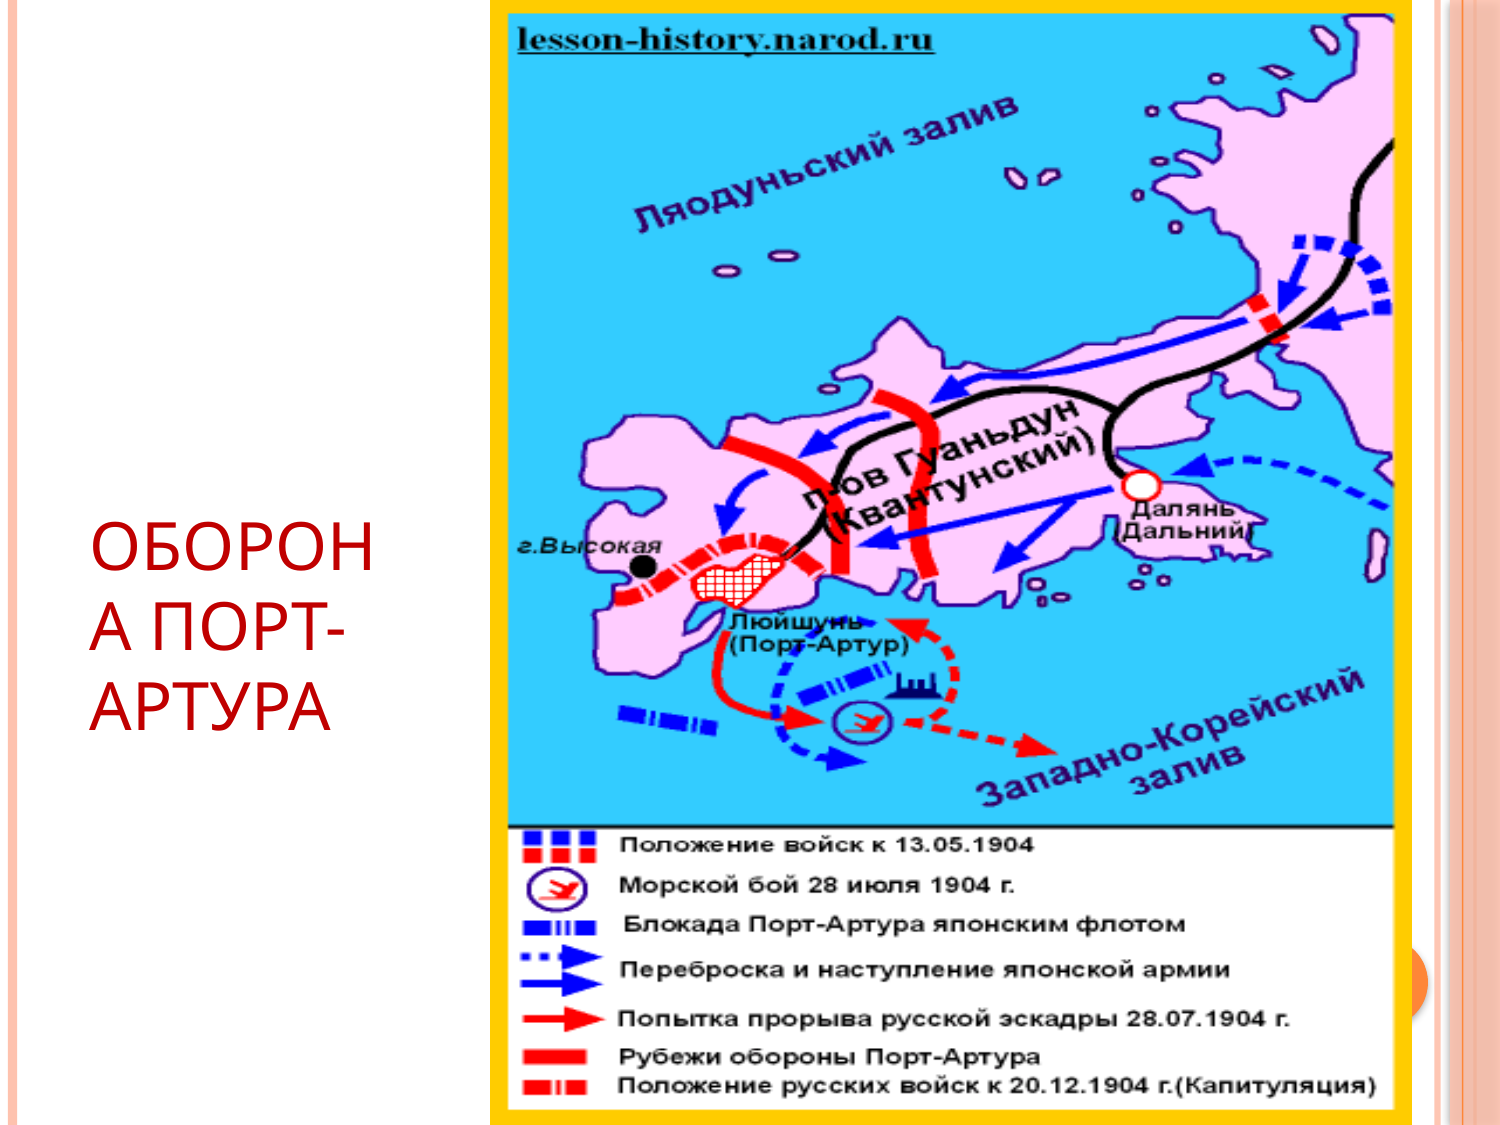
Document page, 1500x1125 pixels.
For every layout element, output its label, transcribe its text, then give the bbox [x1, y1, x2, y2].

title Оборона Порт-Артура [75, 45, 408, 752]
picture [489, 0, 1412, 1125]
